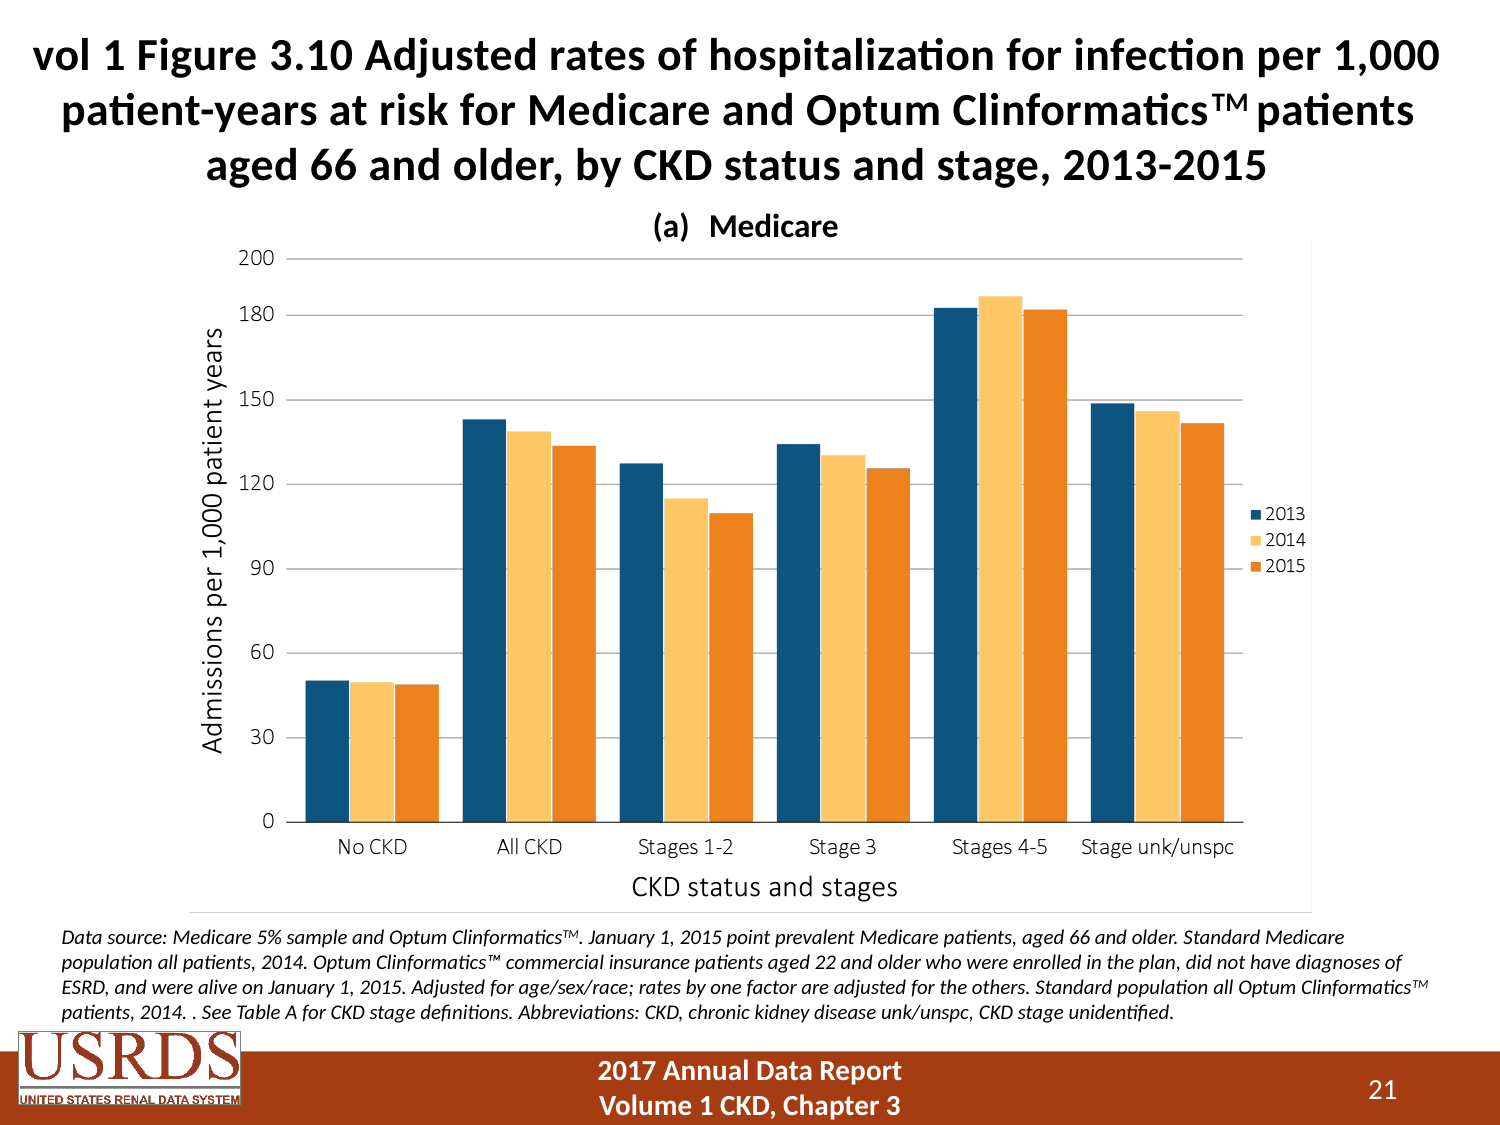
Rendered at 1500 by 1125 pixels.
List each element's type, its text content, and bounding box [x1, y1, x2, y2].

slide_number 21 [1262, 1062, 1413, 1108]
text_box Data source: Medicare 5% sample and Optum ClinformaticsTM. January 1, 2015 point prevalent Medicare patients, aged 66 and older. Standard Medicare population all patients, 2014. Optum Clinformatics™ commercial insurance patients aged 22 and older who were enrolled in the plan, did not have diagnoses of ESRD, and were alive on January 1, 2015. Adjusted for age/sex/race; rates by one factor are adjusted for the others. Standard population all Optum ClinformaticsTM patients, 2014. . See Table A for CKD stage definitions. Abbreviations: CKD, chronic kidney disease unk/unspc, CKD stage unidentified. [46, 916, 1454, 1031]
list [186, 238, 1314, 915]
text_box Medicare [637, 192, 863, 236]
picture [19, 1032, 240, 1104]
title vol 1 Figure 3.10 Adjusted rates of hospitalization for infection per 1,000 patient-years at risk for Medicare and Optum ClinformaticsTM patients aged 66 and older, by CKD status and stage, 2013-2015 [0, 17, 1476, 205]
